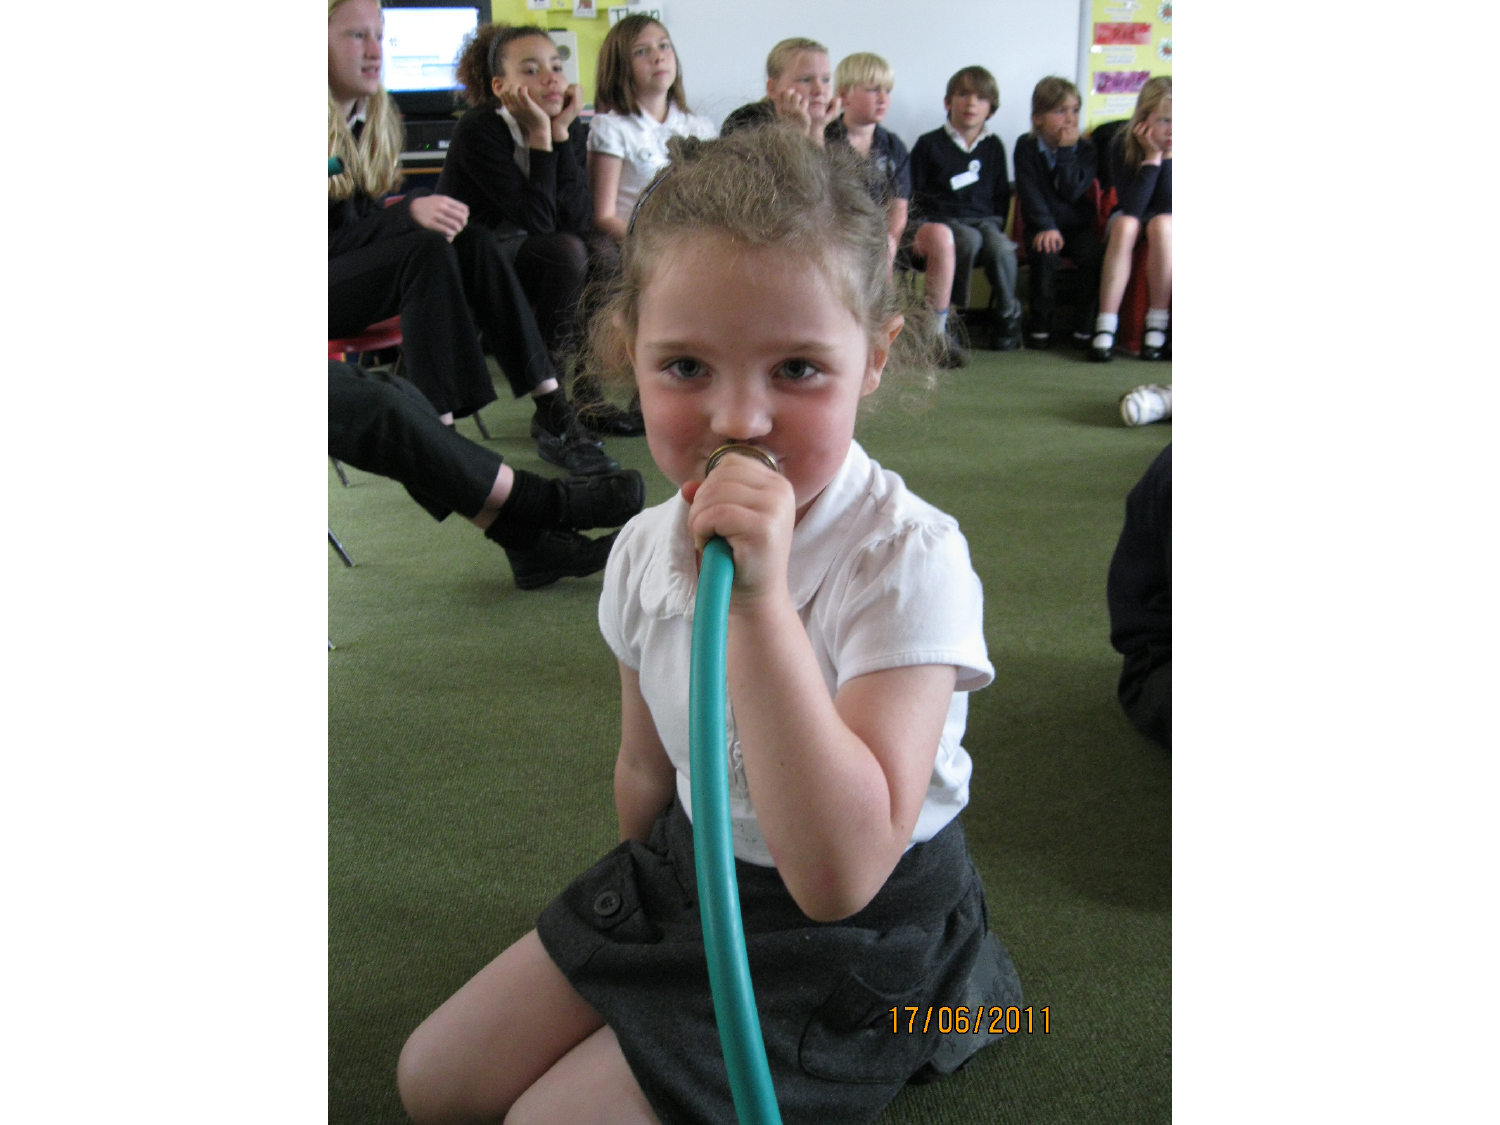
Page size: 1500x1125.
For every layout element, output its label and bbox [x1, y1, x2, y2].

picture [327, 0, 1173, 1125]
